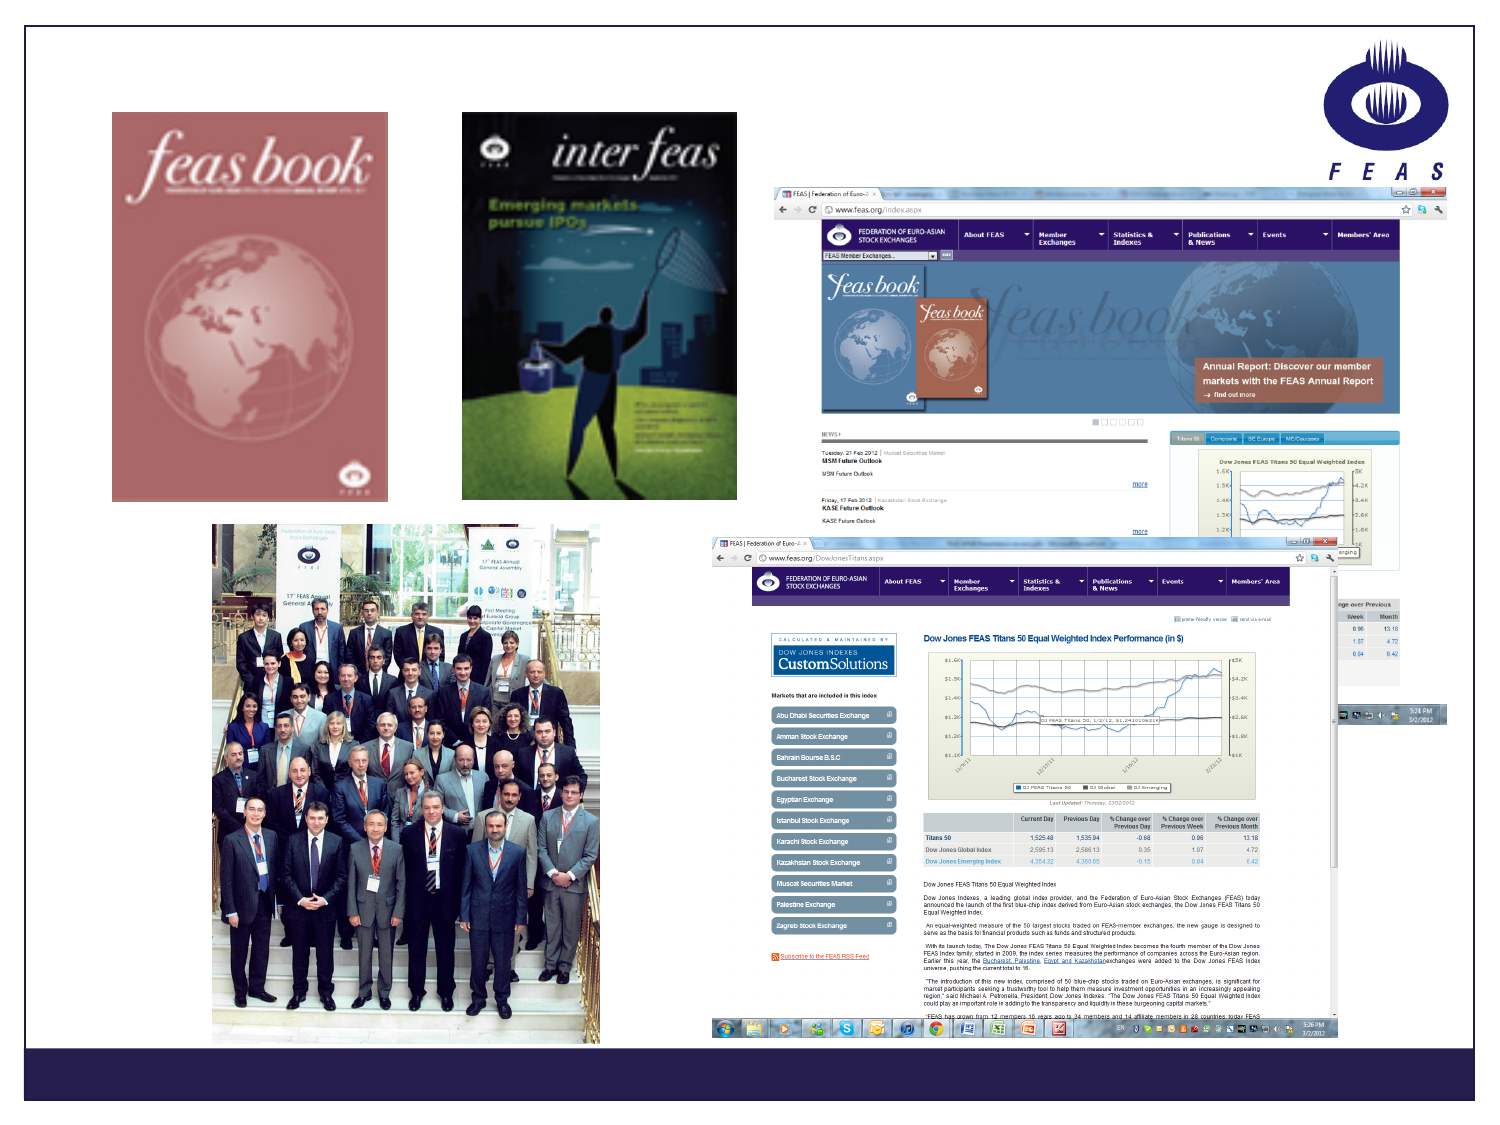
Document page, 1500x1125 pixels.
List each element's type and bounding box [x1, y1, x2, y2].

picture [112, 112, 388, 502]
picture [462, 112, 737, 501]
picture [712, 39, 1463, 1038]
picture [212, 524, 600, 1044]
